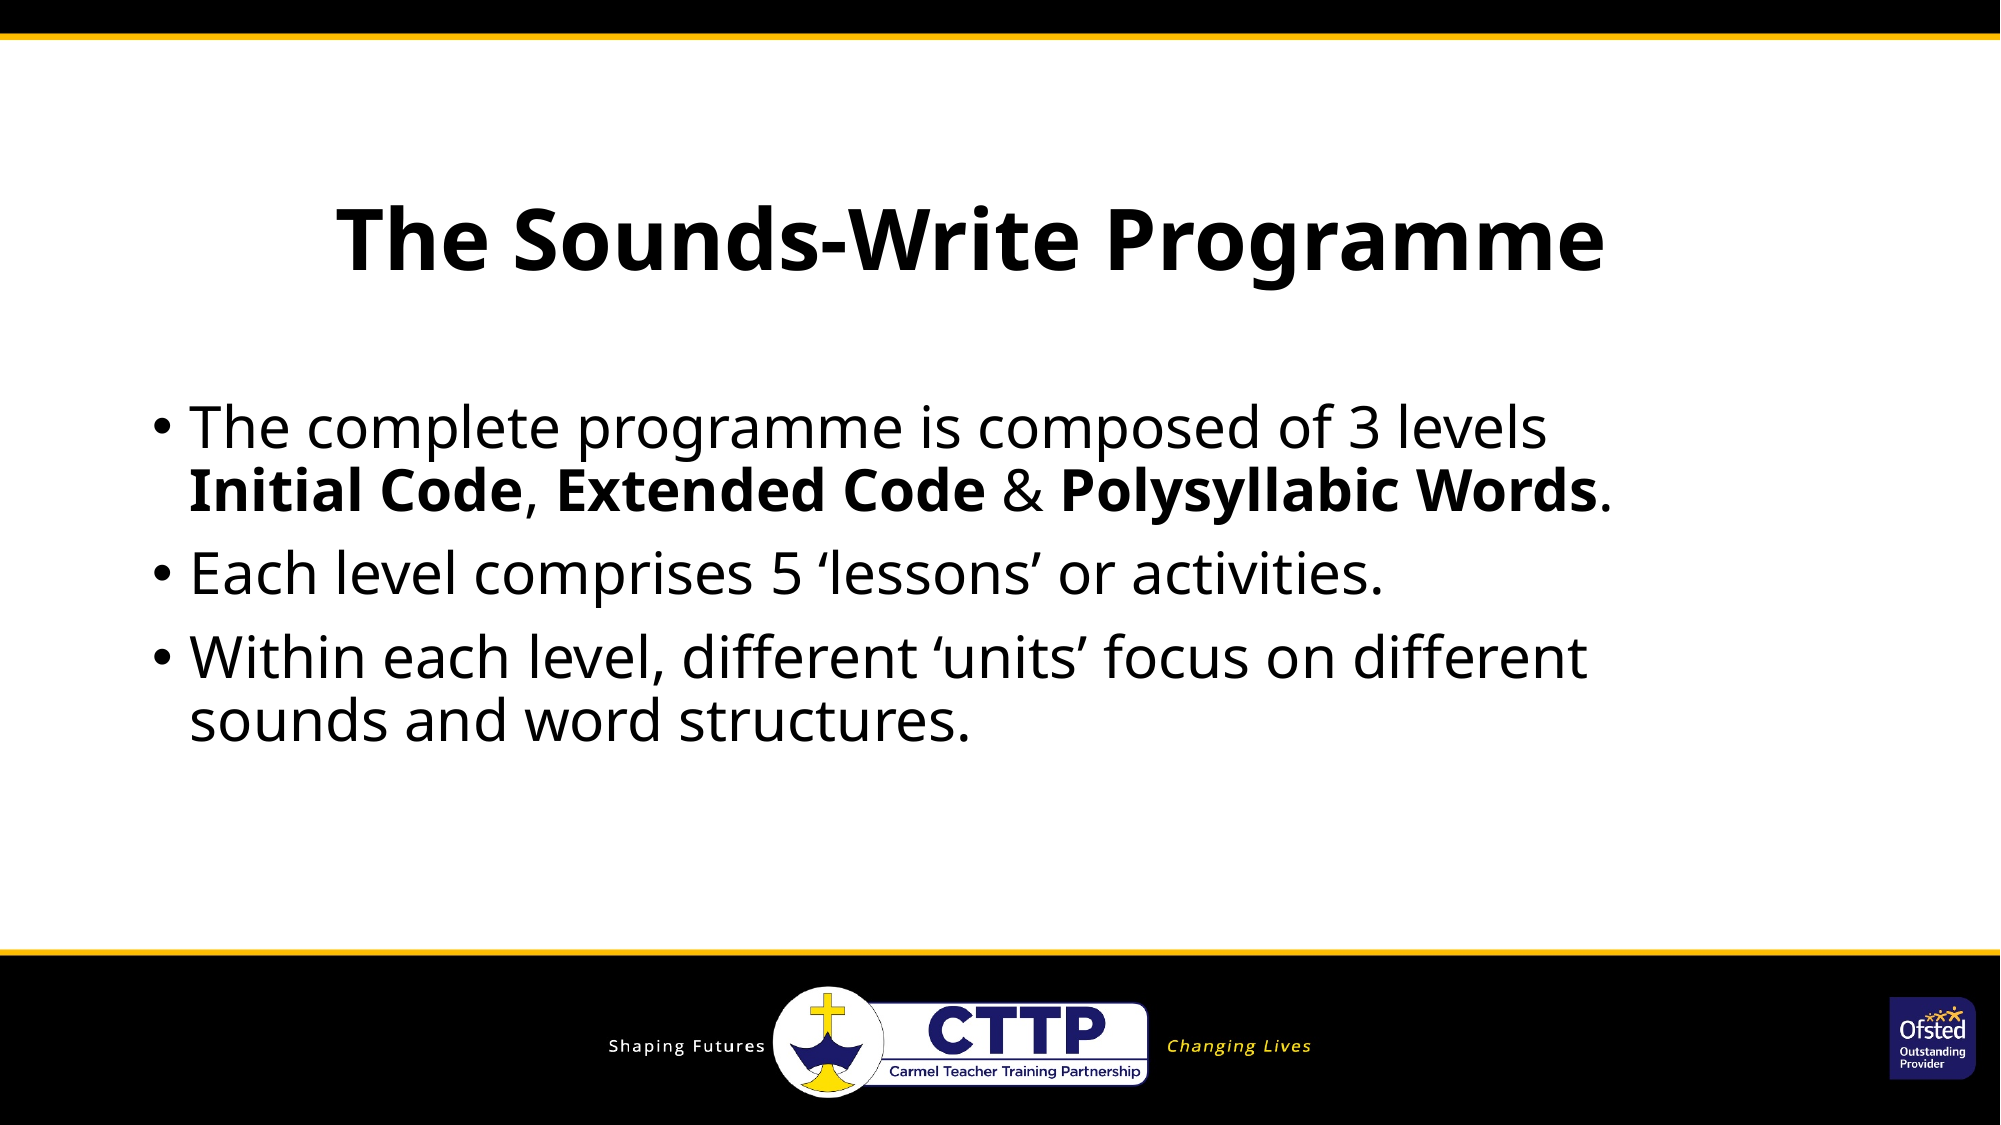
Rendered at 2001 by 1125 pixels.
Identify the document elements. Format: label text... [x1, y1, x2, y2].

picture [0, 0, 2000, 1125]
title The Sounds-Write Programme [320, 148, 1671, 299]
list The complete programme is composed of 3 levels Initial Code, Extended Code & Polysyllabic Words. Each level comprises 5 ‘lessons’ or activities. Within each level, different ‘units’ focus on different sounds and word structures. [137, 299, 1749, 1014]
